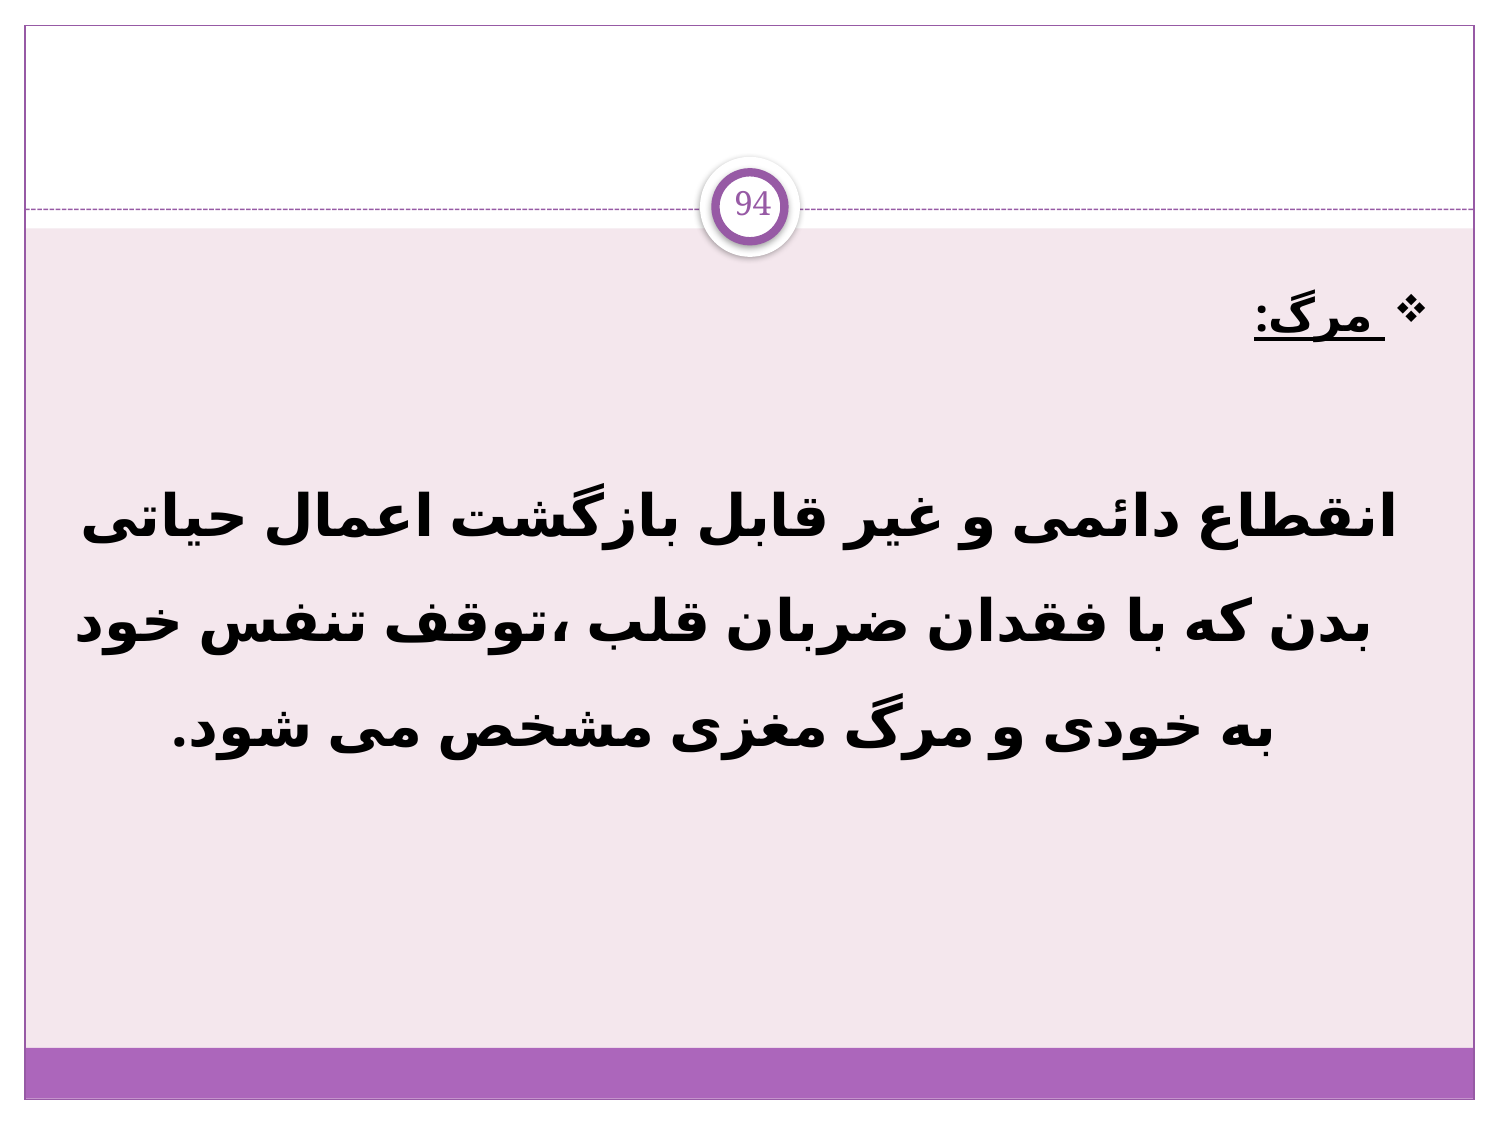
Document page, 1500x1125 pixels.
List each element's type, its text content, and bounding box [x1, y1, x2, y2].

list مرگ: انقطاع دائمی و غیر قابل بازگشت اعمال حیاتی بدن که با فقدان ضربان قلب ،توقف تنفس خود به خودی و مرگ مغزی مشخص می شود. [49, 250, 1445, 1001]
slide_number 94 [715, 168, 791, 241]
